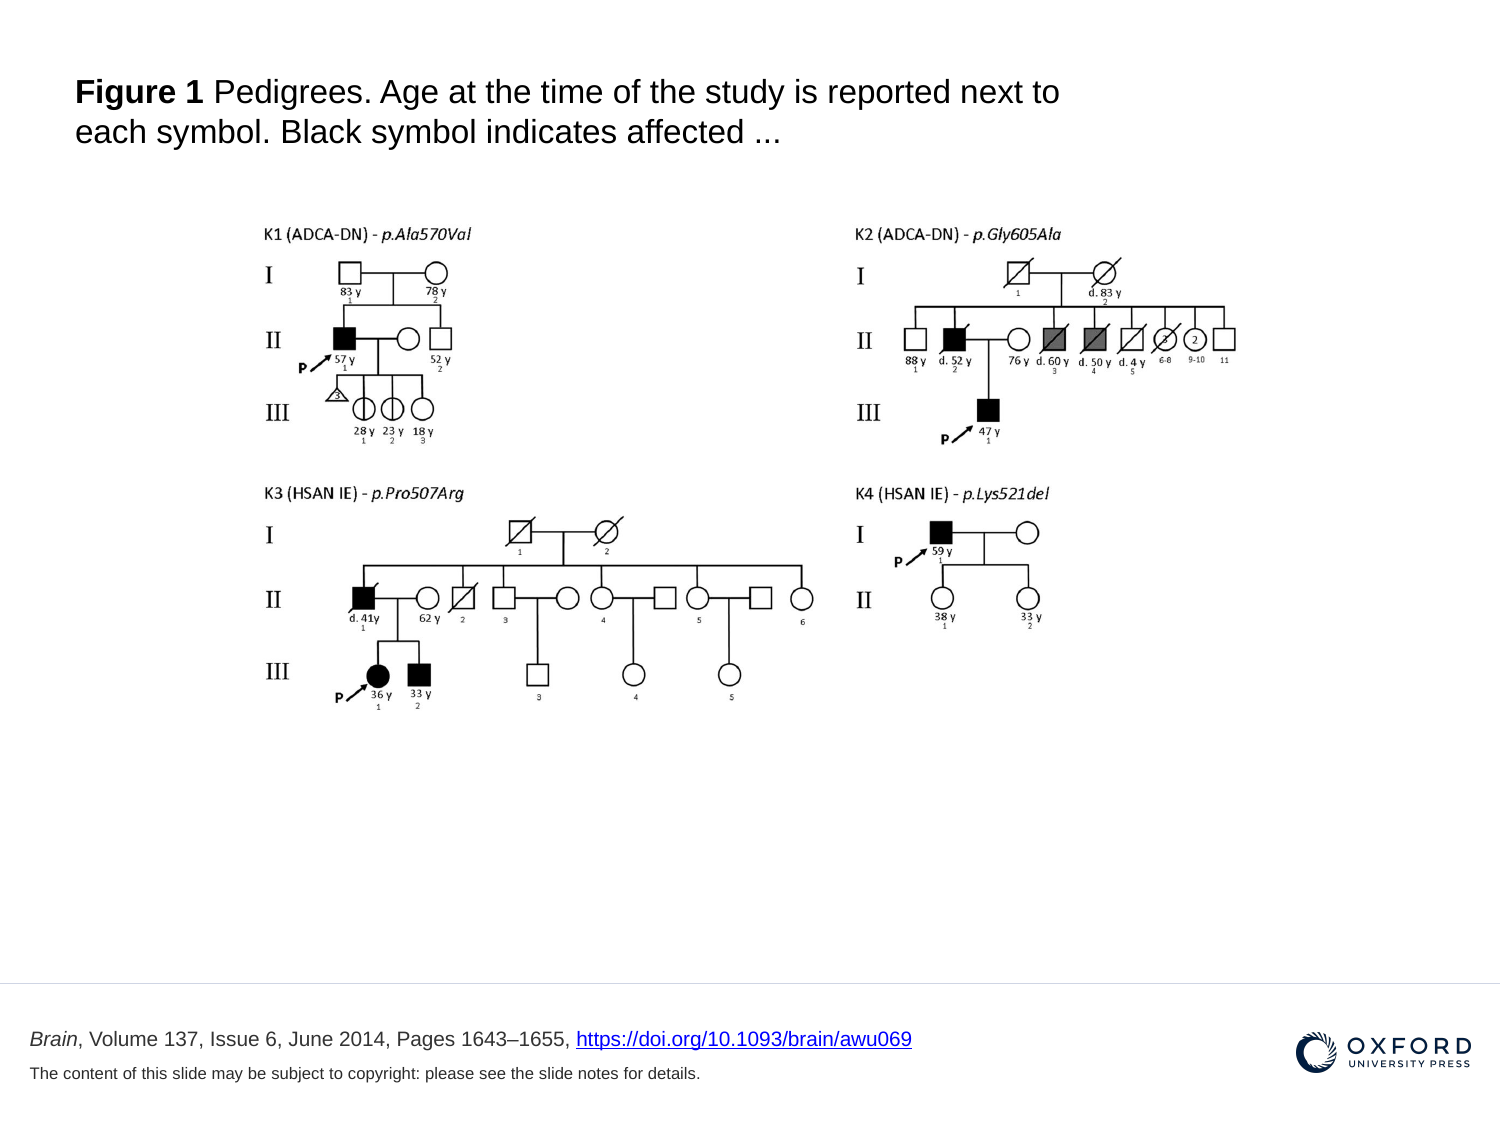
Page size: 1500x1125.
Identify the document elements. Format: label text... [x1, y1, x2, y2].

footer Brain, Volume 137, Issue 6, June 2014, Pages 1643–1655, https://doi.org/10.1093/brain/awu069 The content of this slide may be subject to copyright: please see the slide notes for details. [0, 983, 1260, 1125]
picture [262, 224, 1238, 712]
title Figure 1 Pedigrees. Age at the time of the study is reported next to each symbol. Black symbol indicates affected ... [75, 69, 1078, 171]
picture [1296, 1032, 1471, 1073]
